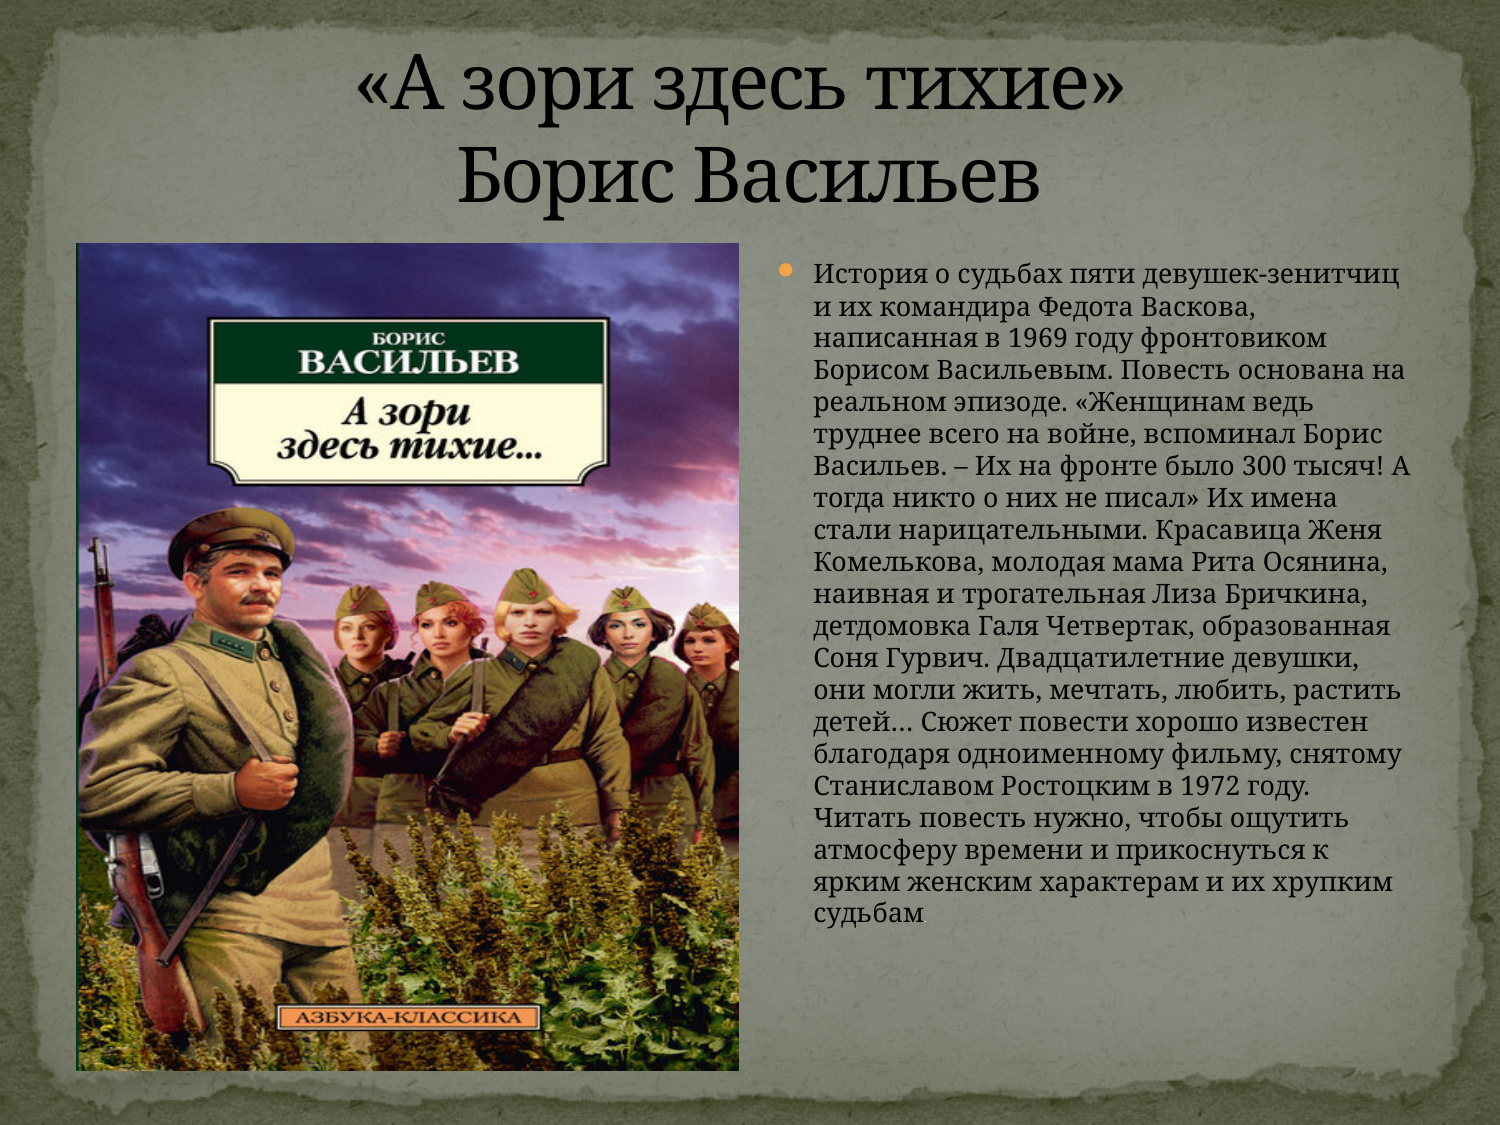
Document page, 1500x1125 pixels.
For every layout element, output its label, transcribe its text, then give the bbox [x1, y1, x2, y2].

title «А зори здесь тихие» Борис Васильев [74, 24, 1425, 225]
list История о судьбах пяти девушек-зенитчиц и их командира Федота Васкова, написанная в 1969 году фронтовиком Борисом Васильевым. Повесть основана на реальном эпизоде. «Женщинам ведь труднее всего на войне, вспоминал Борис Васильев. – Их на фронте было 300 тысяч! А тогда никто о них не писал» Их имена стали нарицательными. Красавица Женя Комелькова, молодая мама Рита Осянина, наивная и трогательная Лиза Бричкина, детдомовка Галя Четвертак, образованная Соня Гурвич. Двадцатилетние девушки, они могли жить, мечтать, любить, растить детей… Сюжет повести хорошо известен благодаря одноименному фильму, снятому Станиславом Ростоцким в 1972 году. Читать повесть нужно, чтобы ощутить атмосферу времени и прикоснуться к ярким женским характерам и их хрупким судьбам. [762, 249, 1429, 1000]
picture [76, 243, 739, 1071]
